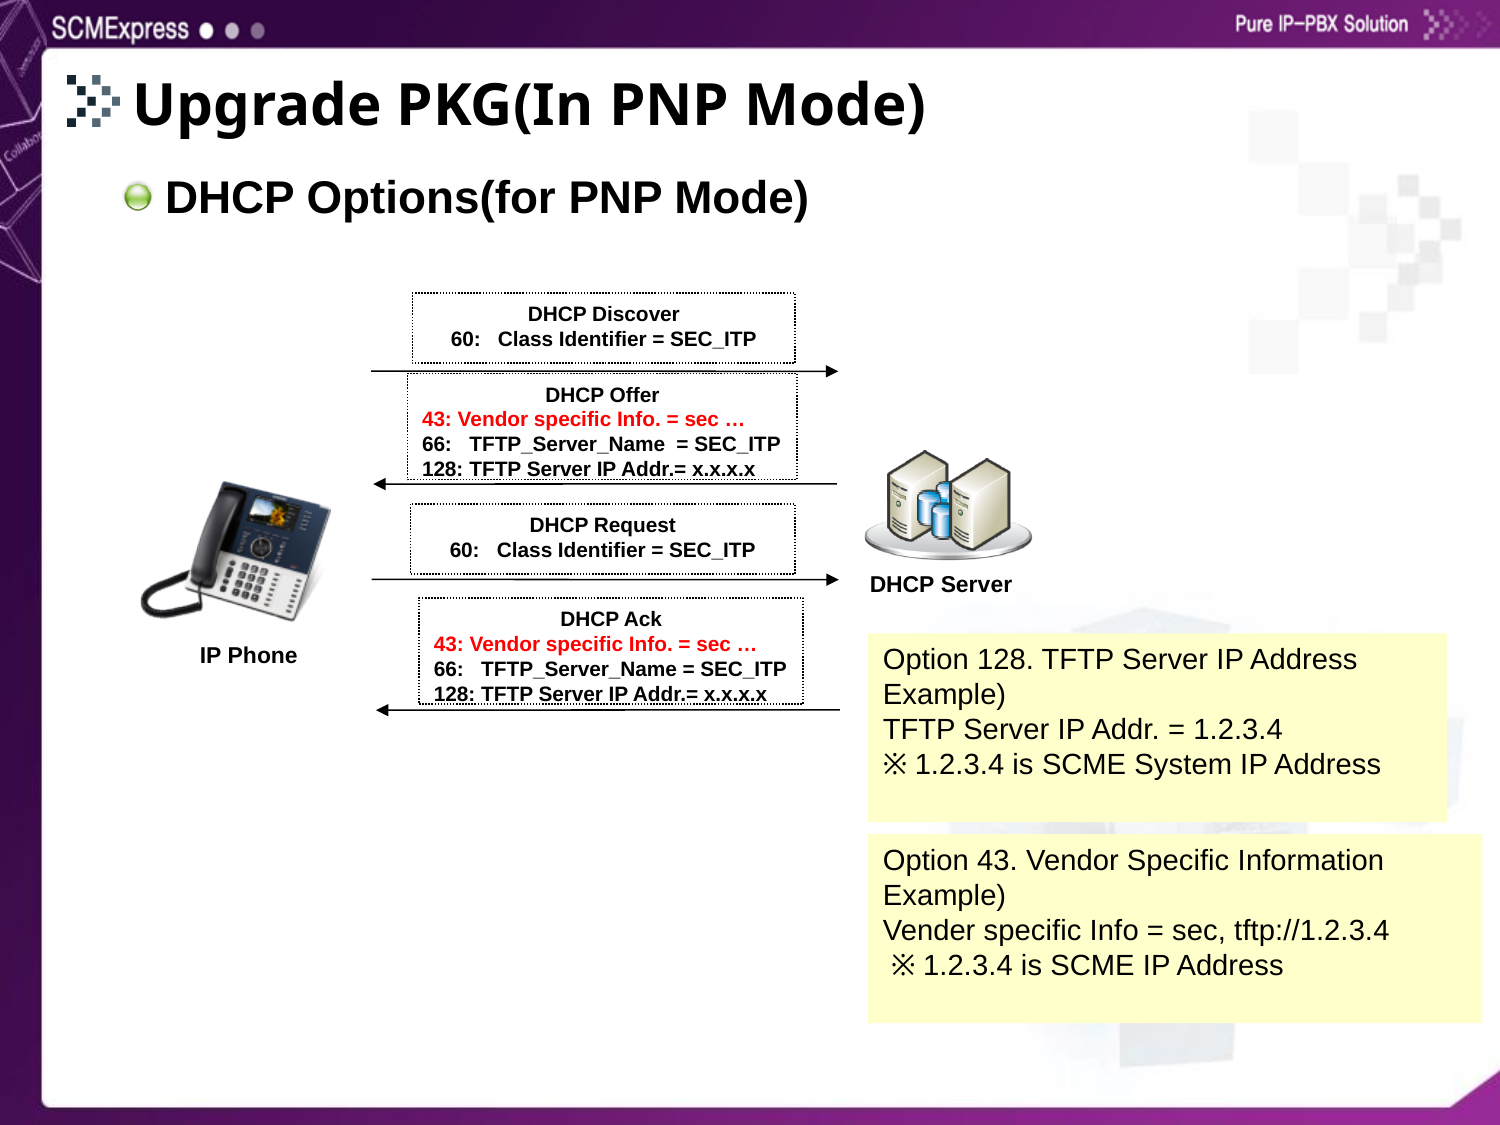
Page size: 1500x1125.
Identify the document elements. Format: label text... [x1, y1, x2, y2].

text_box Option 128. TFTP Server IP Address Example) TFTP Server IP Addr. = 1.2.3.4 ※ 1.2.3.4 is SCME System IP Address [868, 633, 1447, 823]
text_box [140, 480, 337, 676]
title Upgrade PKG(In PNP Mode) [117, 54, 1481, 150]
text_box DHCP Discover 60: Class Identifier = SEC_ITP [412, 292, 795, 364]
list DHCP Options(for PNP Mode) [106, 160, 1457, 1083]
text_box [837, 450, 1056, 606]
text_box DHCP Offer 43: Vendor specific Info. = sec … 66: TFTP_Server_Name = SEC_ITP 128: TFTP Server IP Addr.= x.x.x.x [407, 379, 798, 480]
text_box DHCP Ack 43: Vendor specific Info. = sec … 66: TFTP_Server_Name = SEC_ITP 128: TFTP Server IP Addr.= x.x.x.x [419, 597, 803, 705]
text_box Option 43. Vendor Specific Information Example) Vender specific Info = sec, tftp://1.2.3.4 ※ 1.2.3.4 is SCME IP Address [868, 834, 1483, 1024]
picture [0, 0, 1500, 1125]
text_box DHCP Request 60: Class Identifier = SEC_ITP [410, 503, 796, 575]
